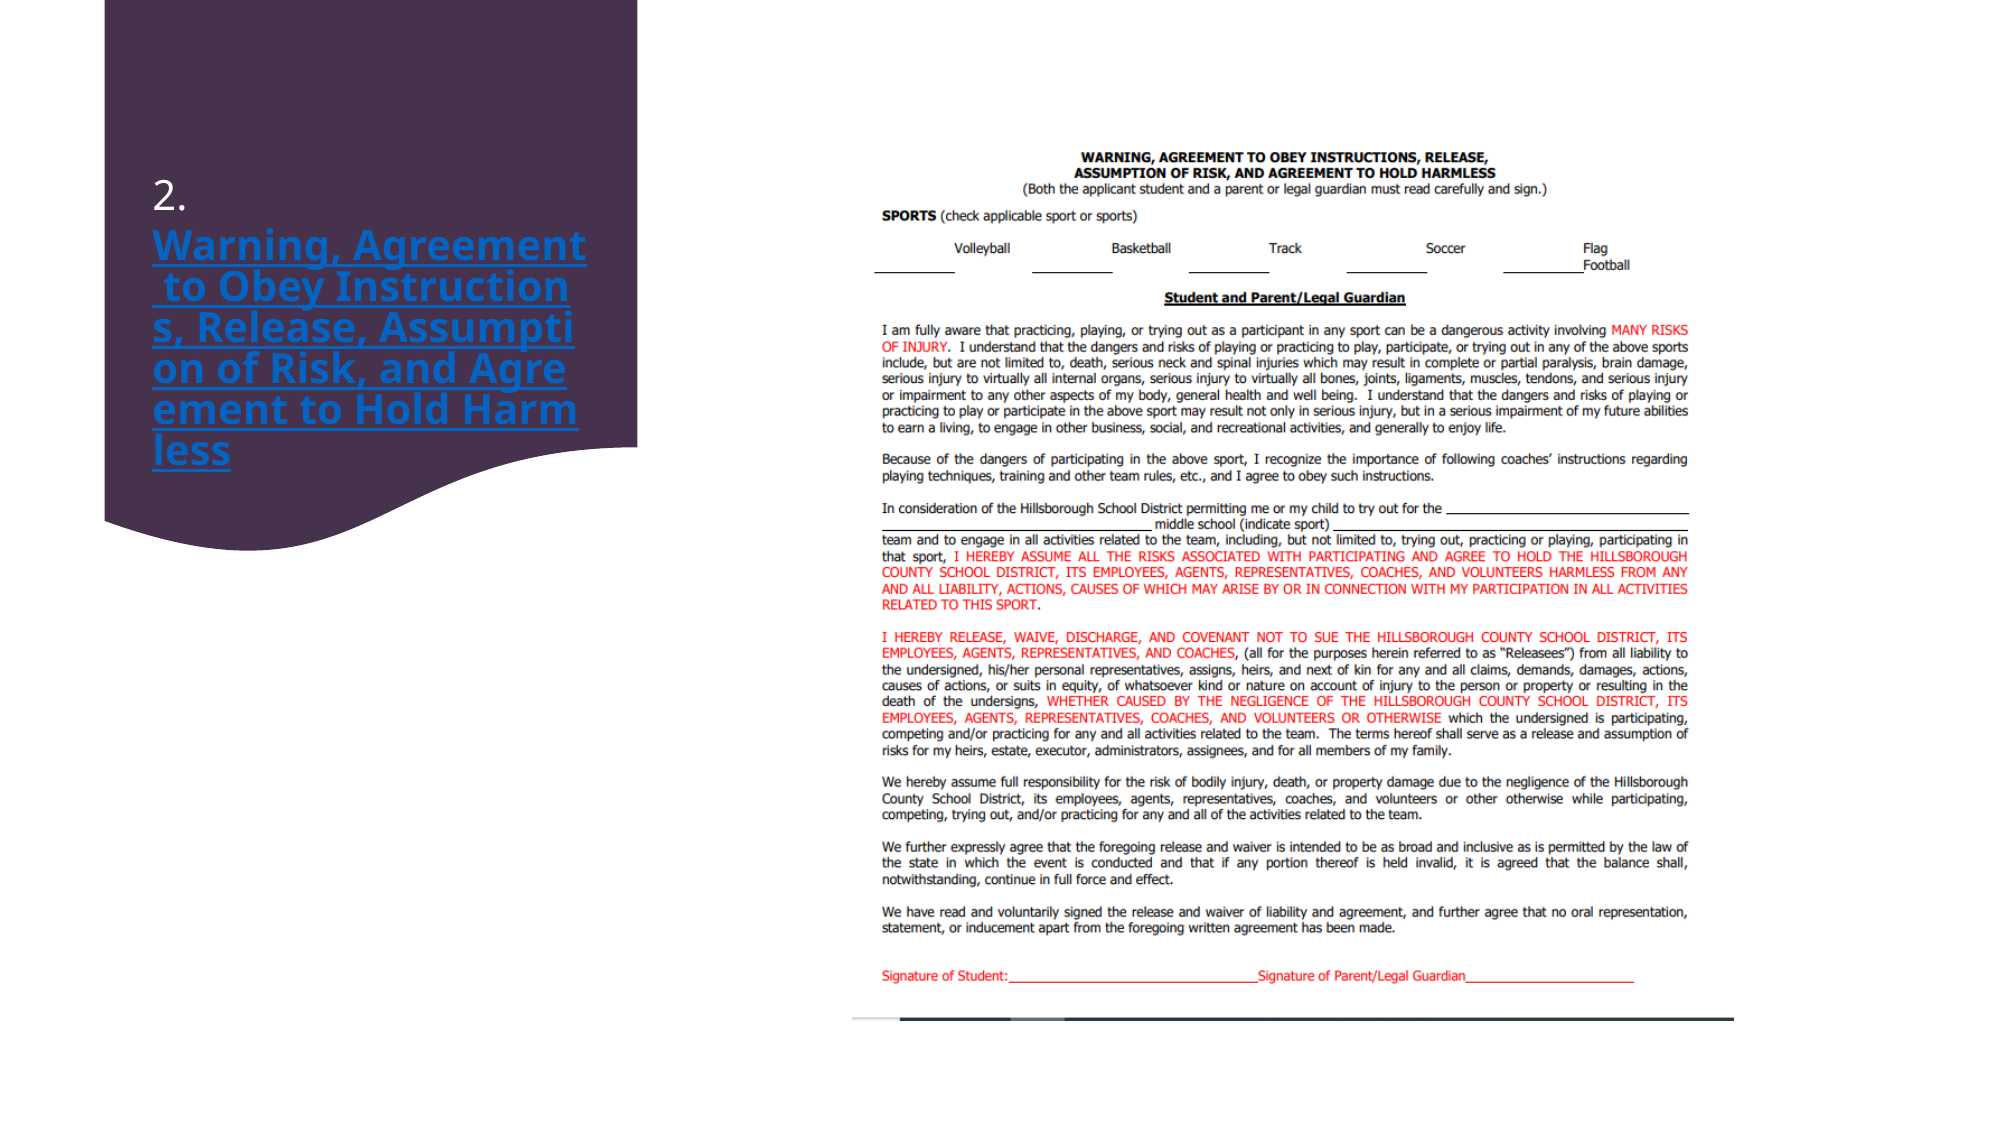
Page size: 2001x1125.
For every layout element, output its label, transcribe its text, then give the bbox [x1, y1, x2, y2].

text_box [103, 0, 639, 552]
picture [852, 104, 1734, 1021]
title 2. Warning, Agreement to Obey Instructions, Release, Assumption of Risk, and Agreement to Hold Harmless [137, 28, 604, 417]
